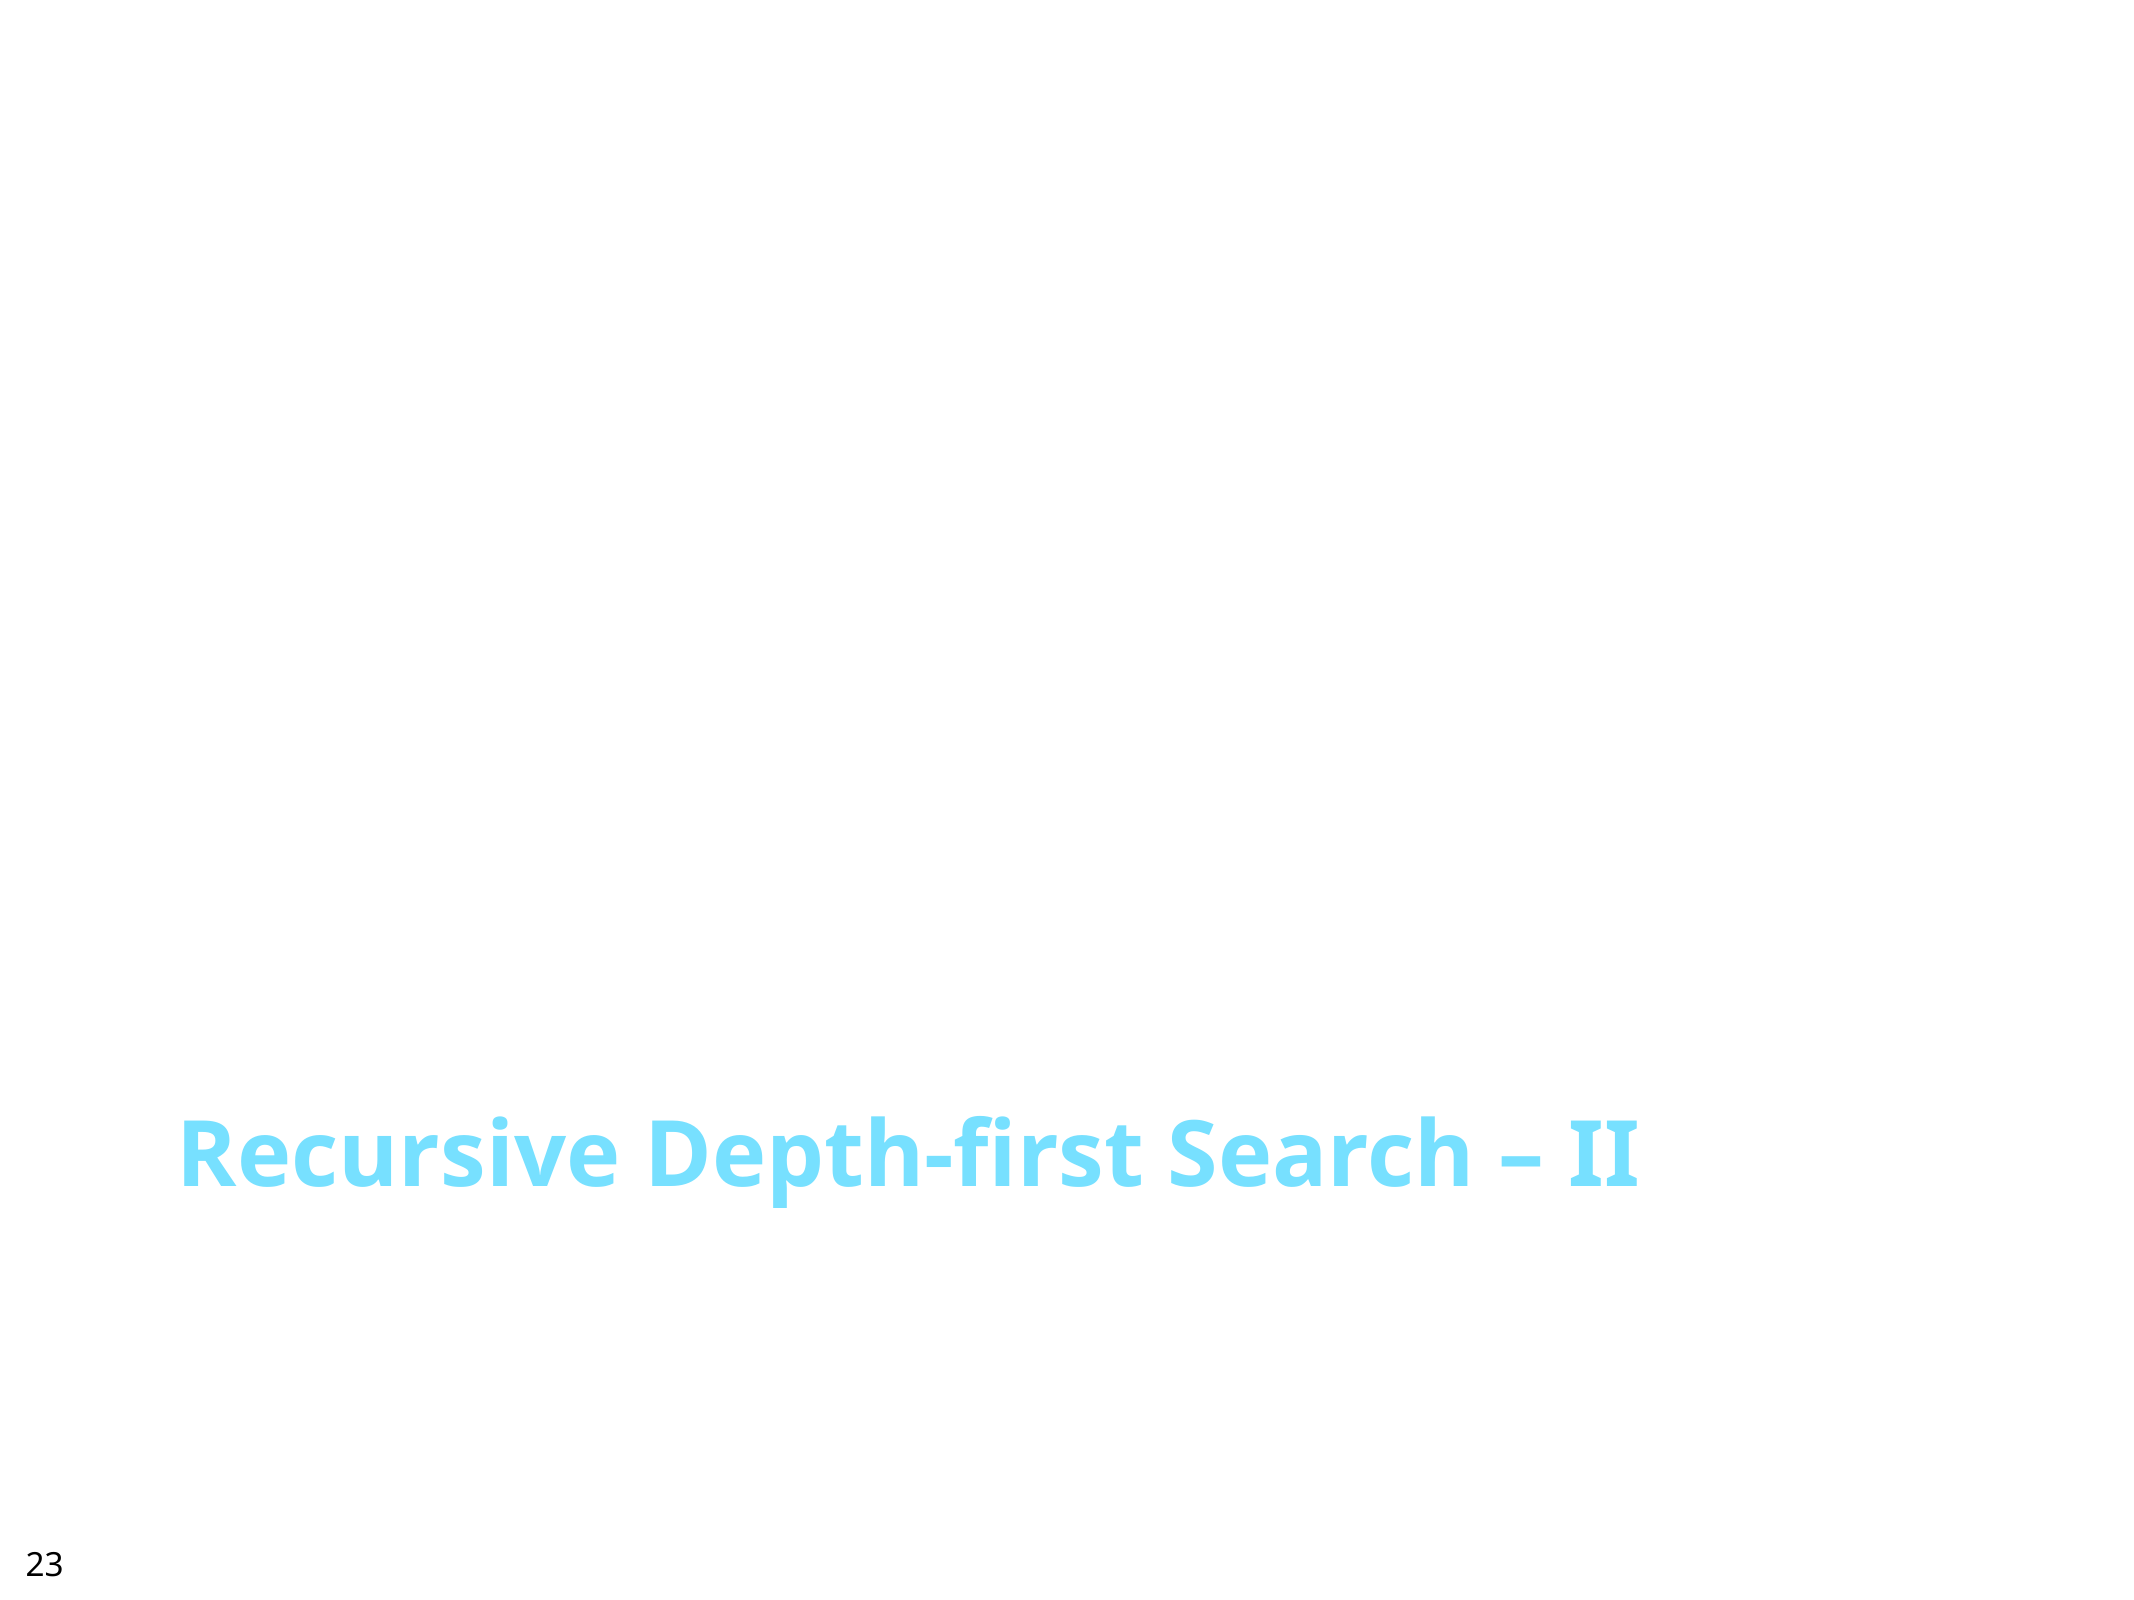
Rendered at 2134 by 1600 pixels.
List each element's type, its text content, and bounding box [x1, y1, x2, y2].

slide_number 22 [16, 1533, 74, 1588]
list Recursive Depth-first Search – II [167, 974, 1983, 1326]
